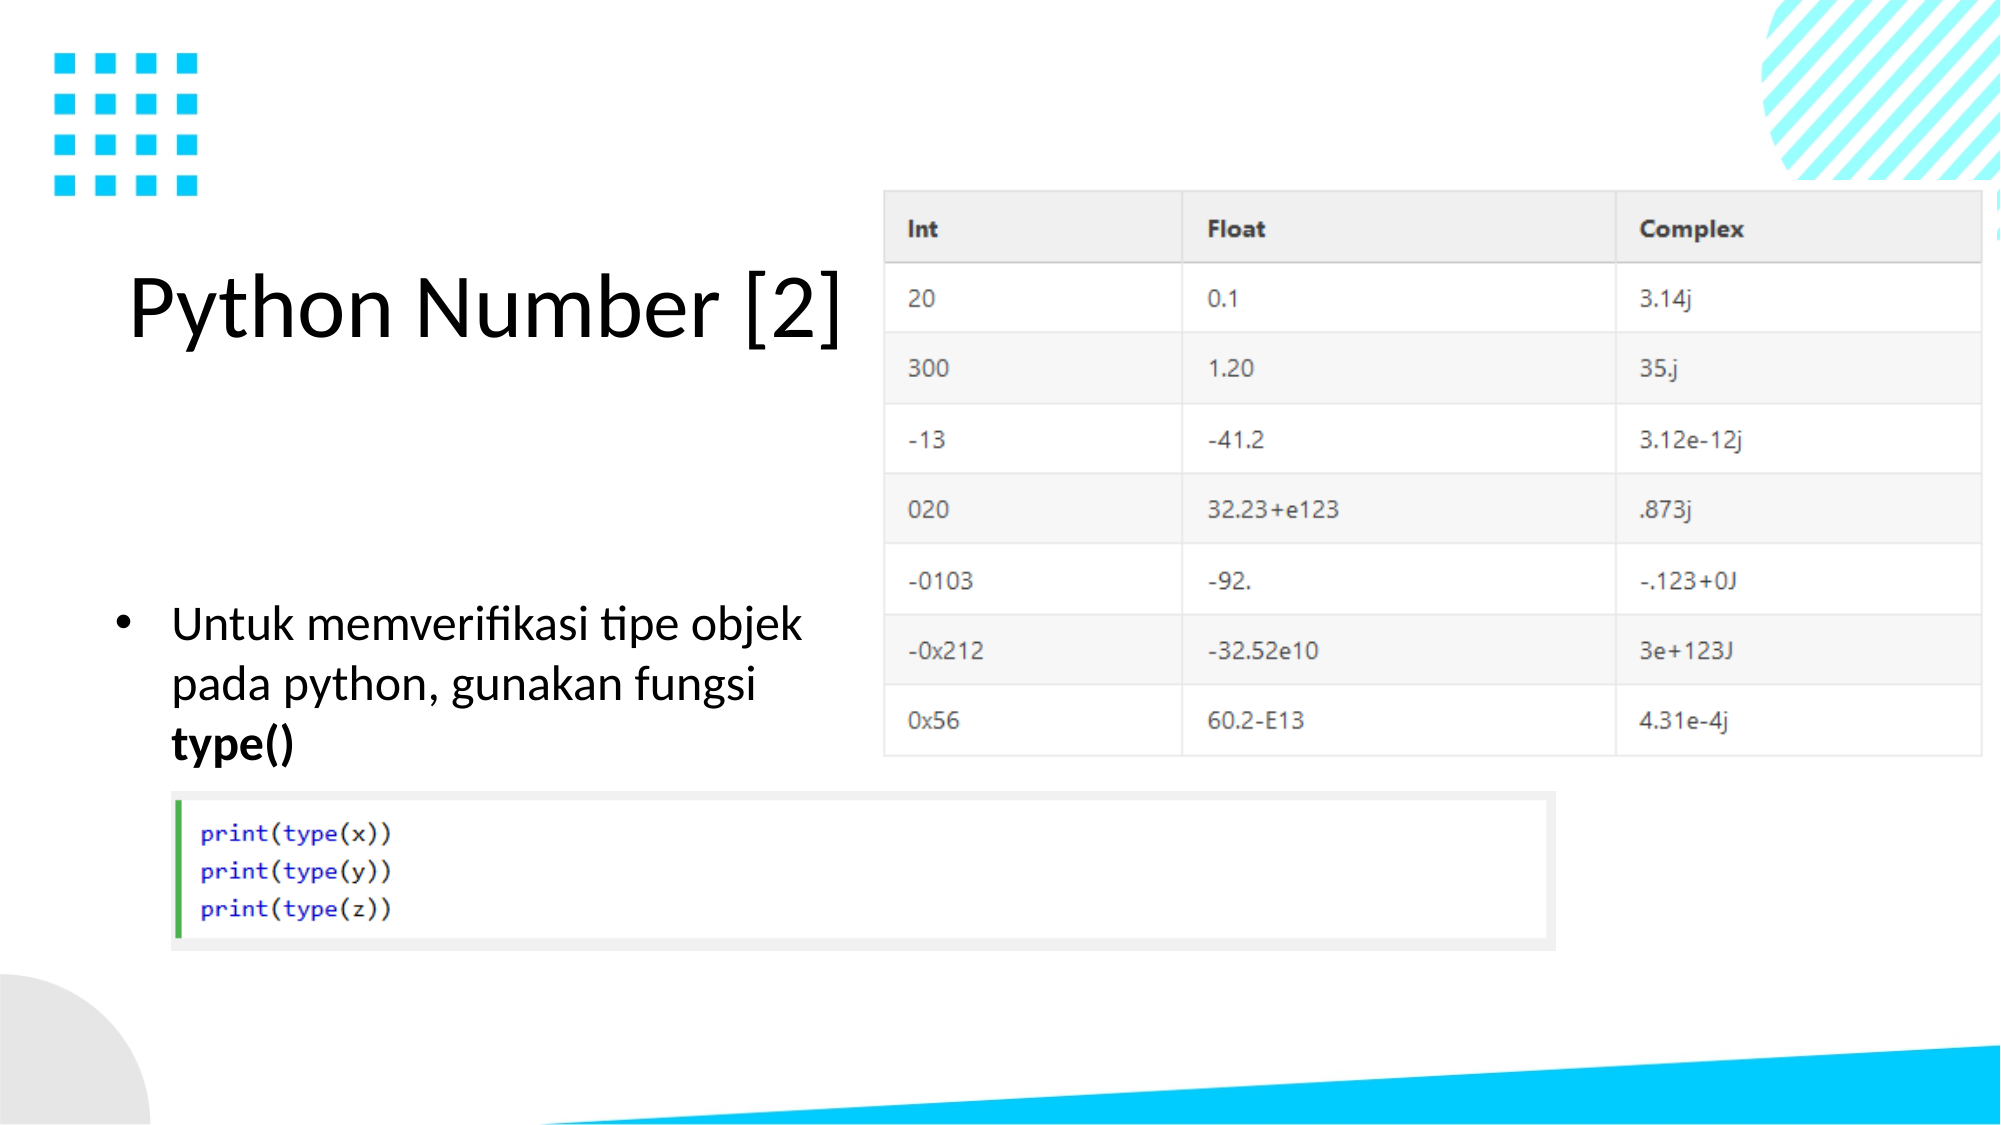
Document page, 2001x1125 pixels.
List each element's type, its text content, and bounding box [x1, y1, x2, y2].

picture [0, 0, 2001, 1125]
list Untuk memverifikasi tipe objek pada python, gunakan fungsi type() [99, 583, 852, 925]
title Python Number [2] [99, 207, 869, 396]
